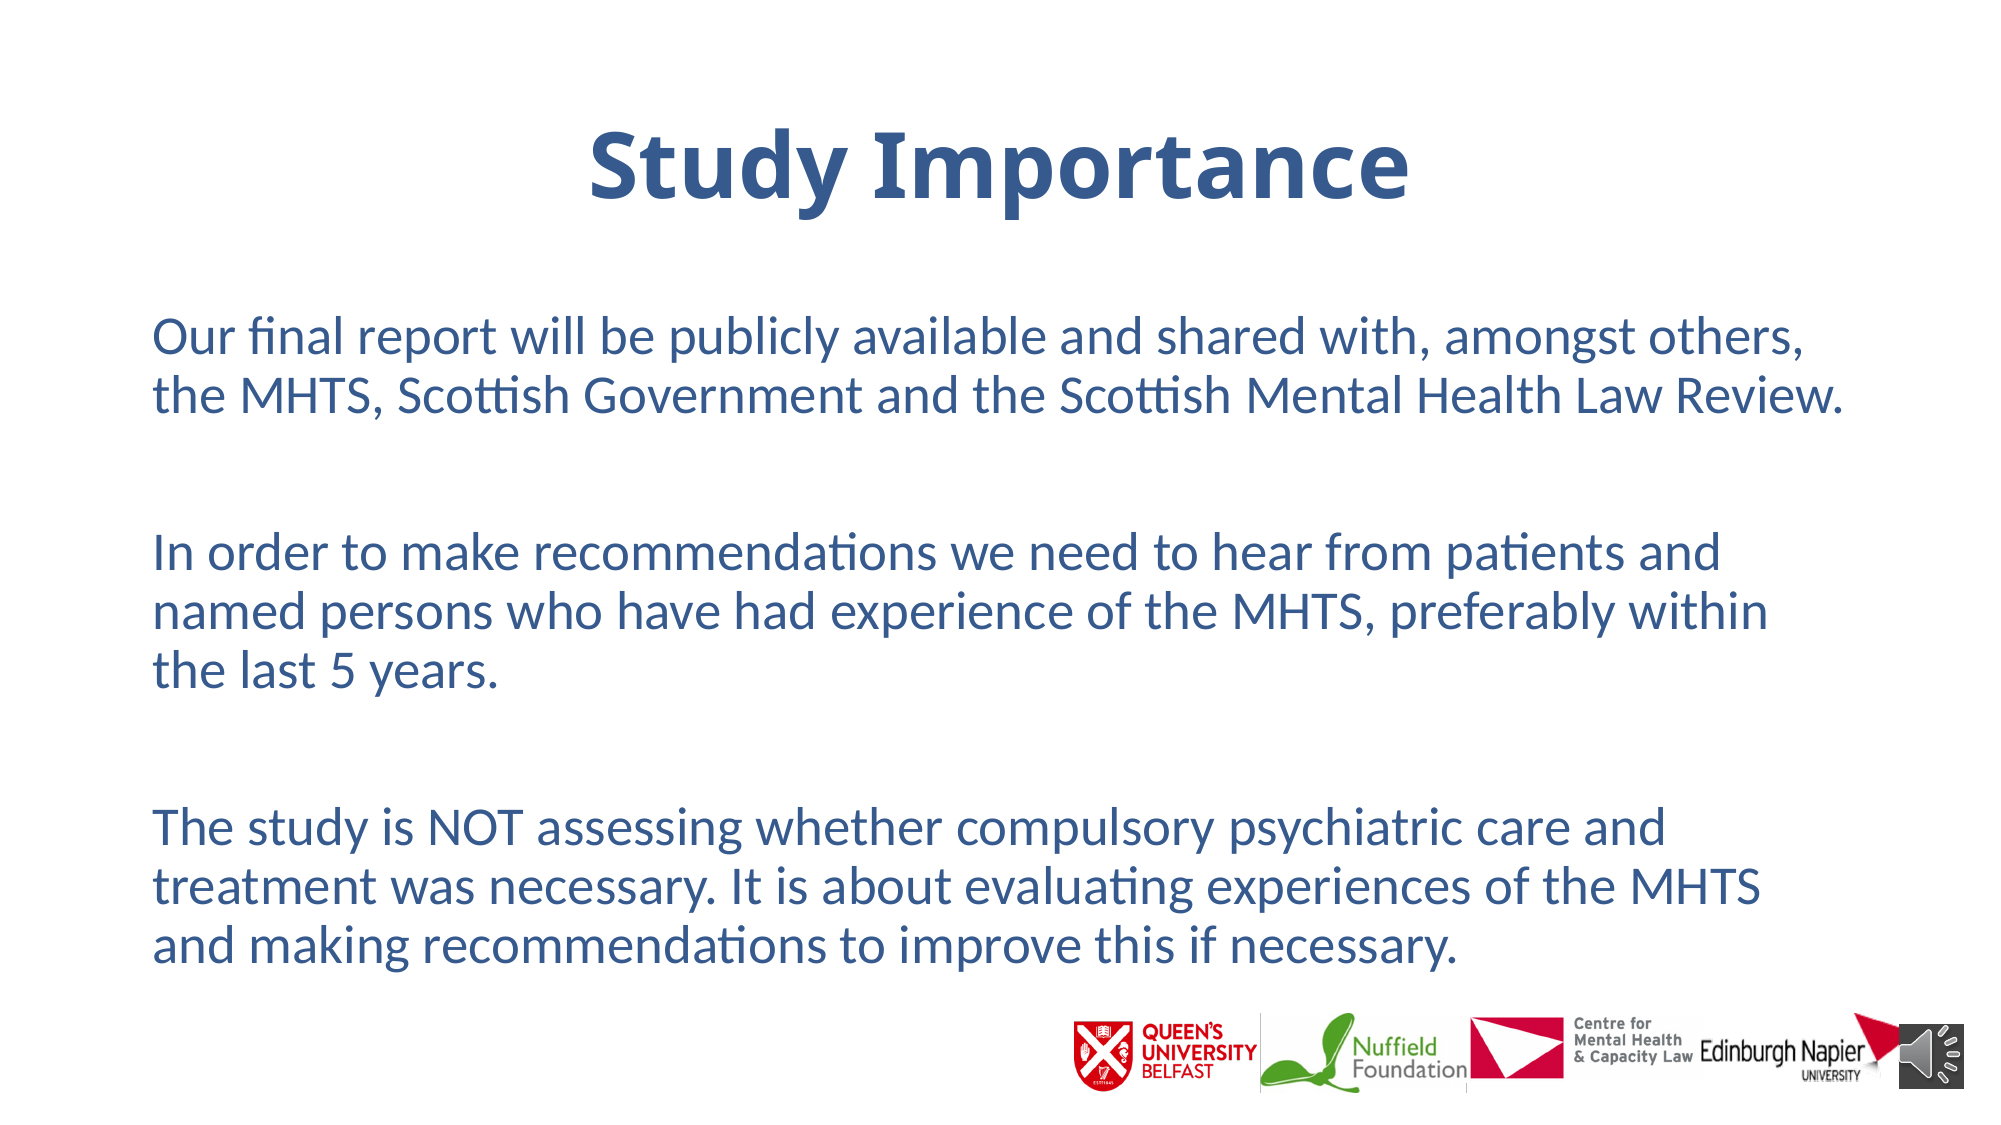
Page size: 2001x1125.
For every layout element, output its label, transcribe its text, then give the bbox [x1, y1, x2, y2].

list Our final report will be publicly available and shared with, amongst others, the MHTS, Scottish Government and the Scottish Mental Health Law Review. In order to make recommendations we need to hear from patients and named persons who have had experience of the MHTS, preferably within the last 5 years. The study is NOT assessing whether compulsory psychiatric care and treatment was necessary. It is about evaluating experiences of the MHTS and making recommendations to improve this if necessary. [137, 299, 1863, 1014]
picture [1074, 1013, 1965, 1093]
title Study Importance [137, 59, 1863, 278]
